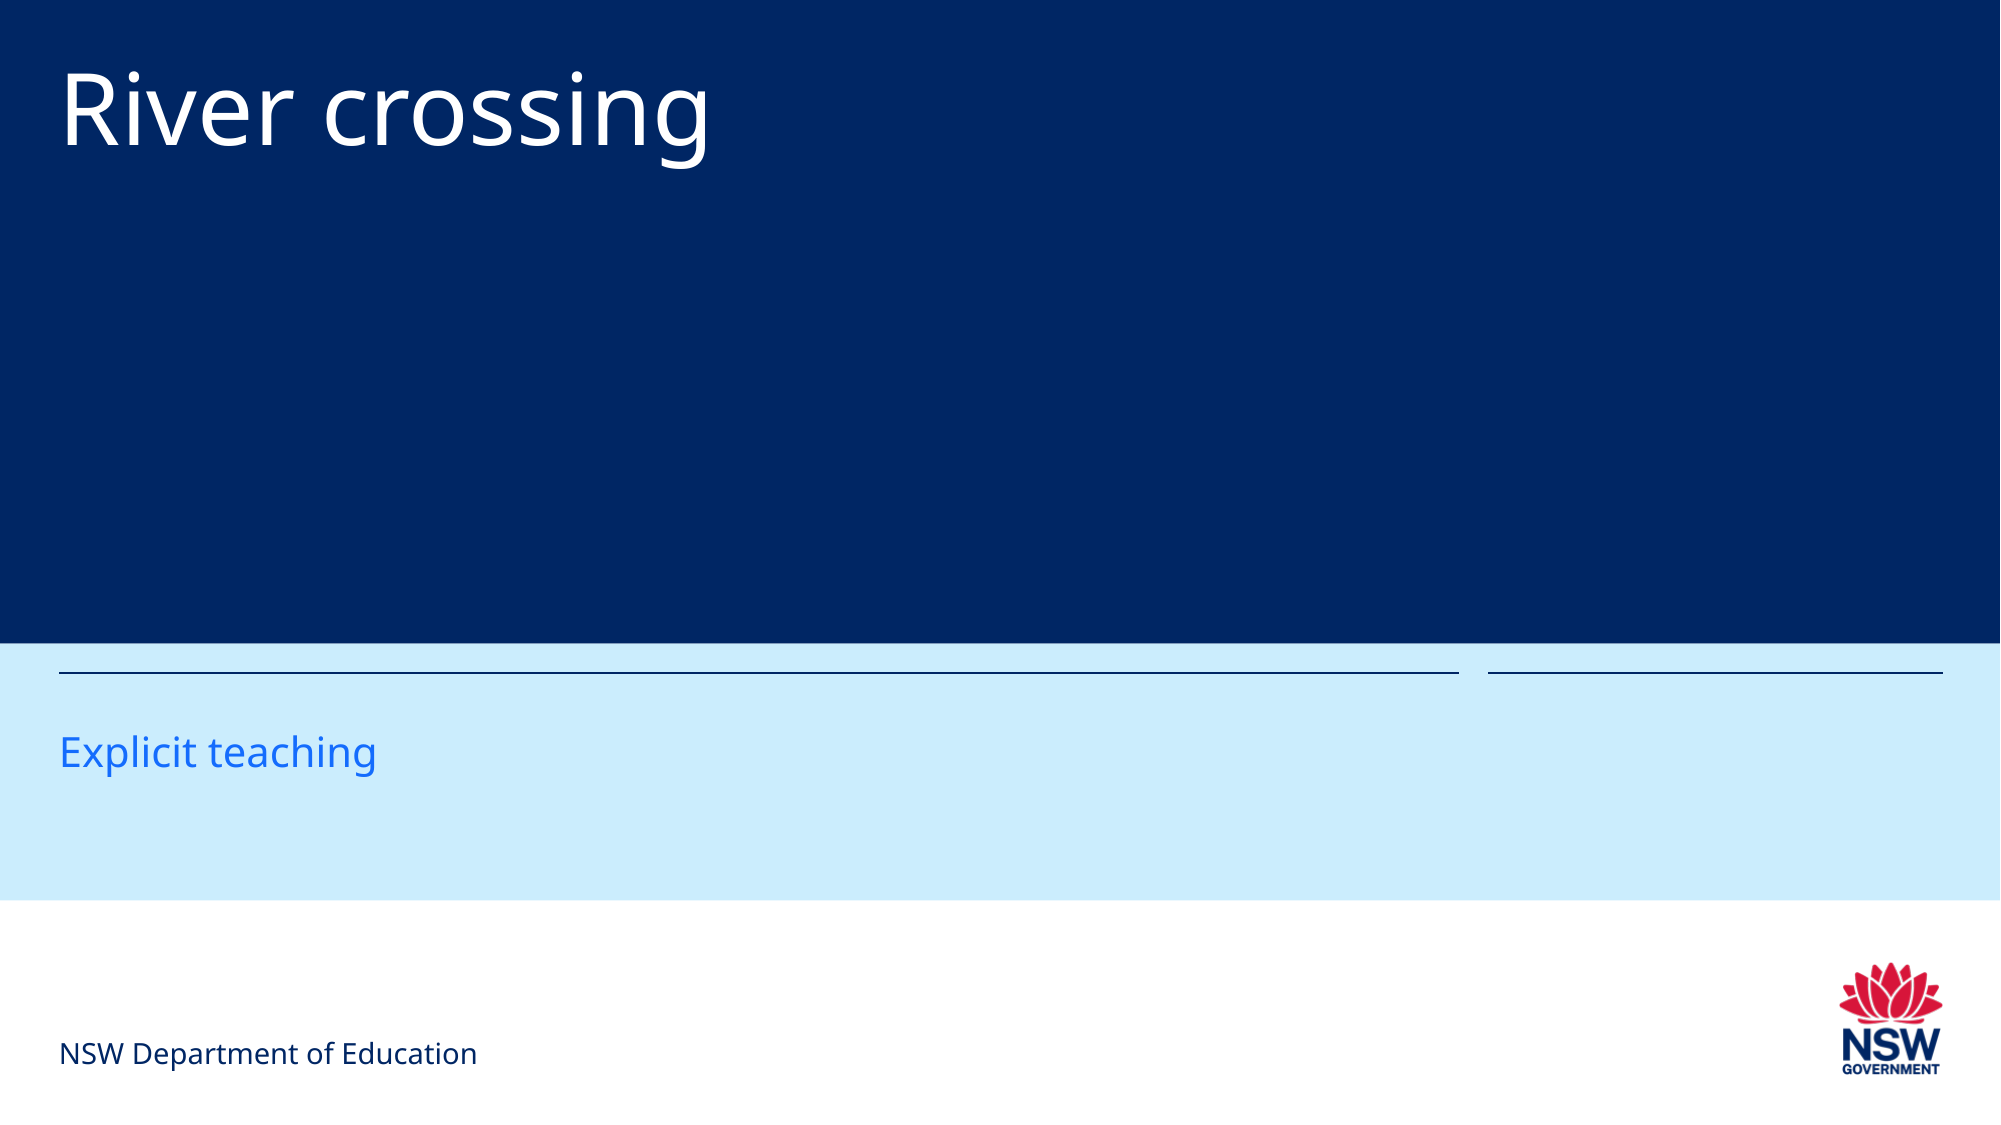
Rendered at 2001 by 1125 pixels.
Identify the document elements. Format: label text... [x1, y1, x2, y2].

footer NSW Department of Education [59, 962, 798, 1075]
title River crossing [59, 59, 1943, 473]
list Explicit teaching [59, 701, 1459, 771]
picture [1839, 962, 1943, 1075]
